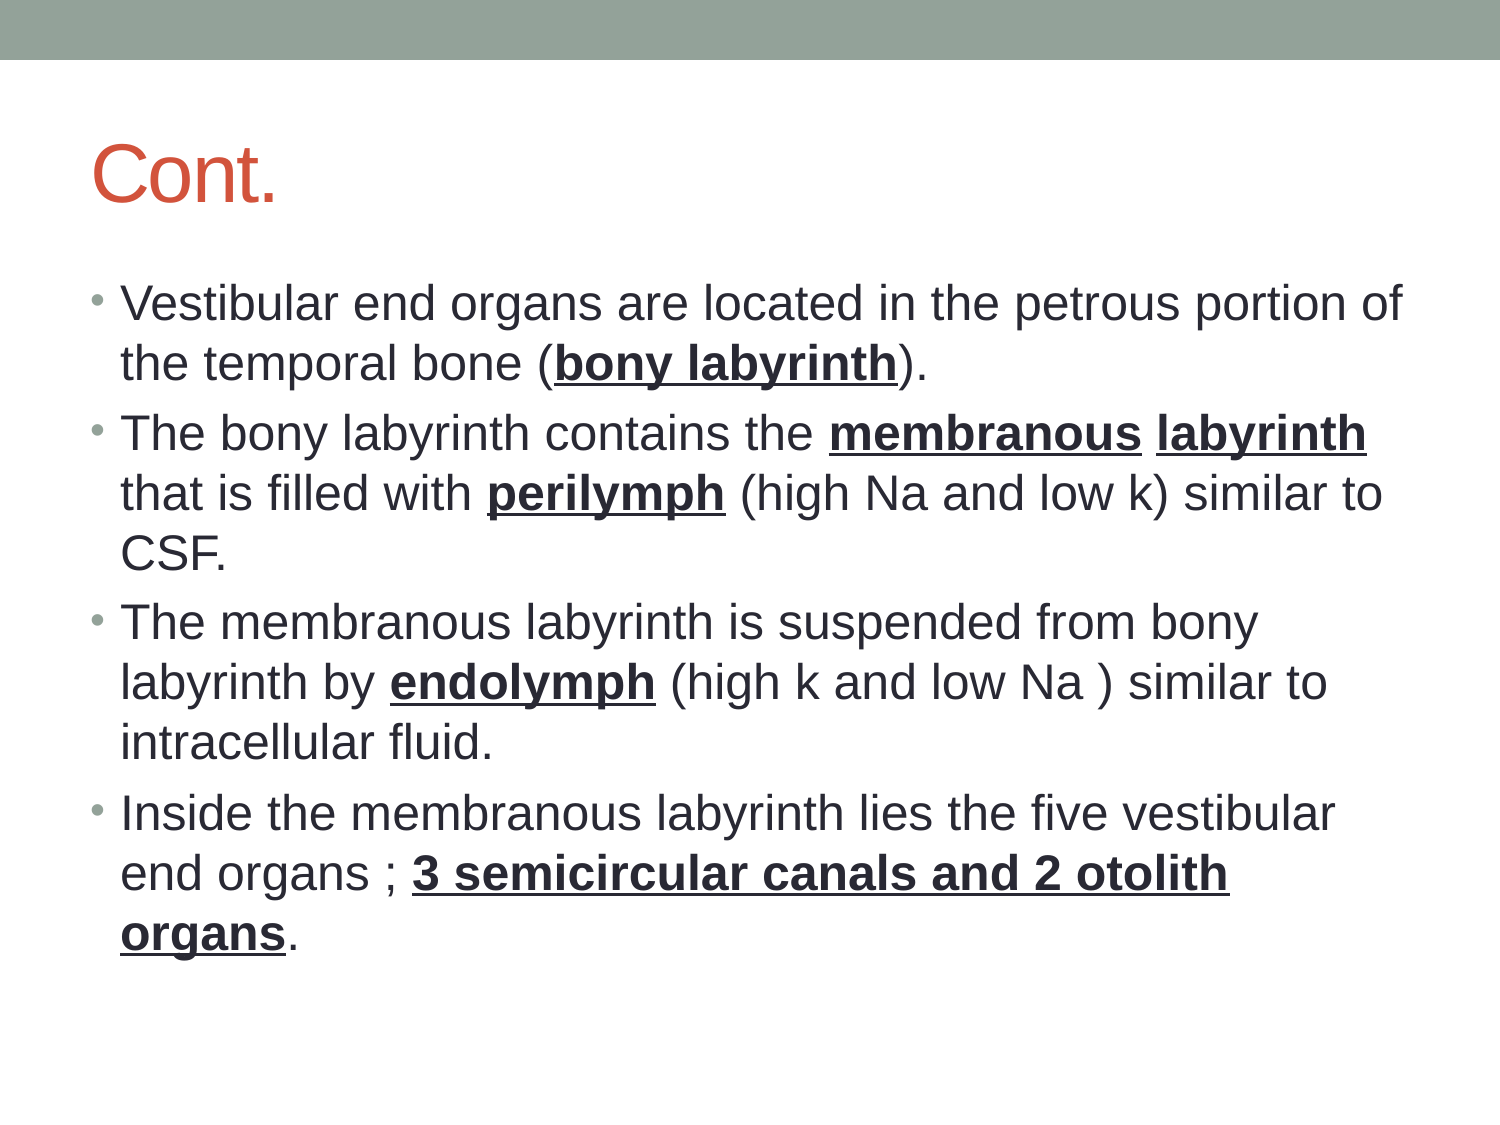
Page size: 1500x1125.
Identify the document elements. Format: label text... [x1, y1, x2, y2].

title Cont. [75, 87, 1425, 250]
list Vestibular end organs are located in the petrous portion of the temporal bone (bony labyrinth). The bony labyrinth contains the membranous labyrinth that is filled with perilymph (high Na and low k) similar to CSF. The membranous labyrinth is suspended from bony labyrinth by endolymph (high k and low Na ) similar to intracellular fluid. Inside the membranous labyrinth lies the five vestibular end organs ; 3 semicircular canals and 2 otolith organs. [75, 262, 1425, 1063]
